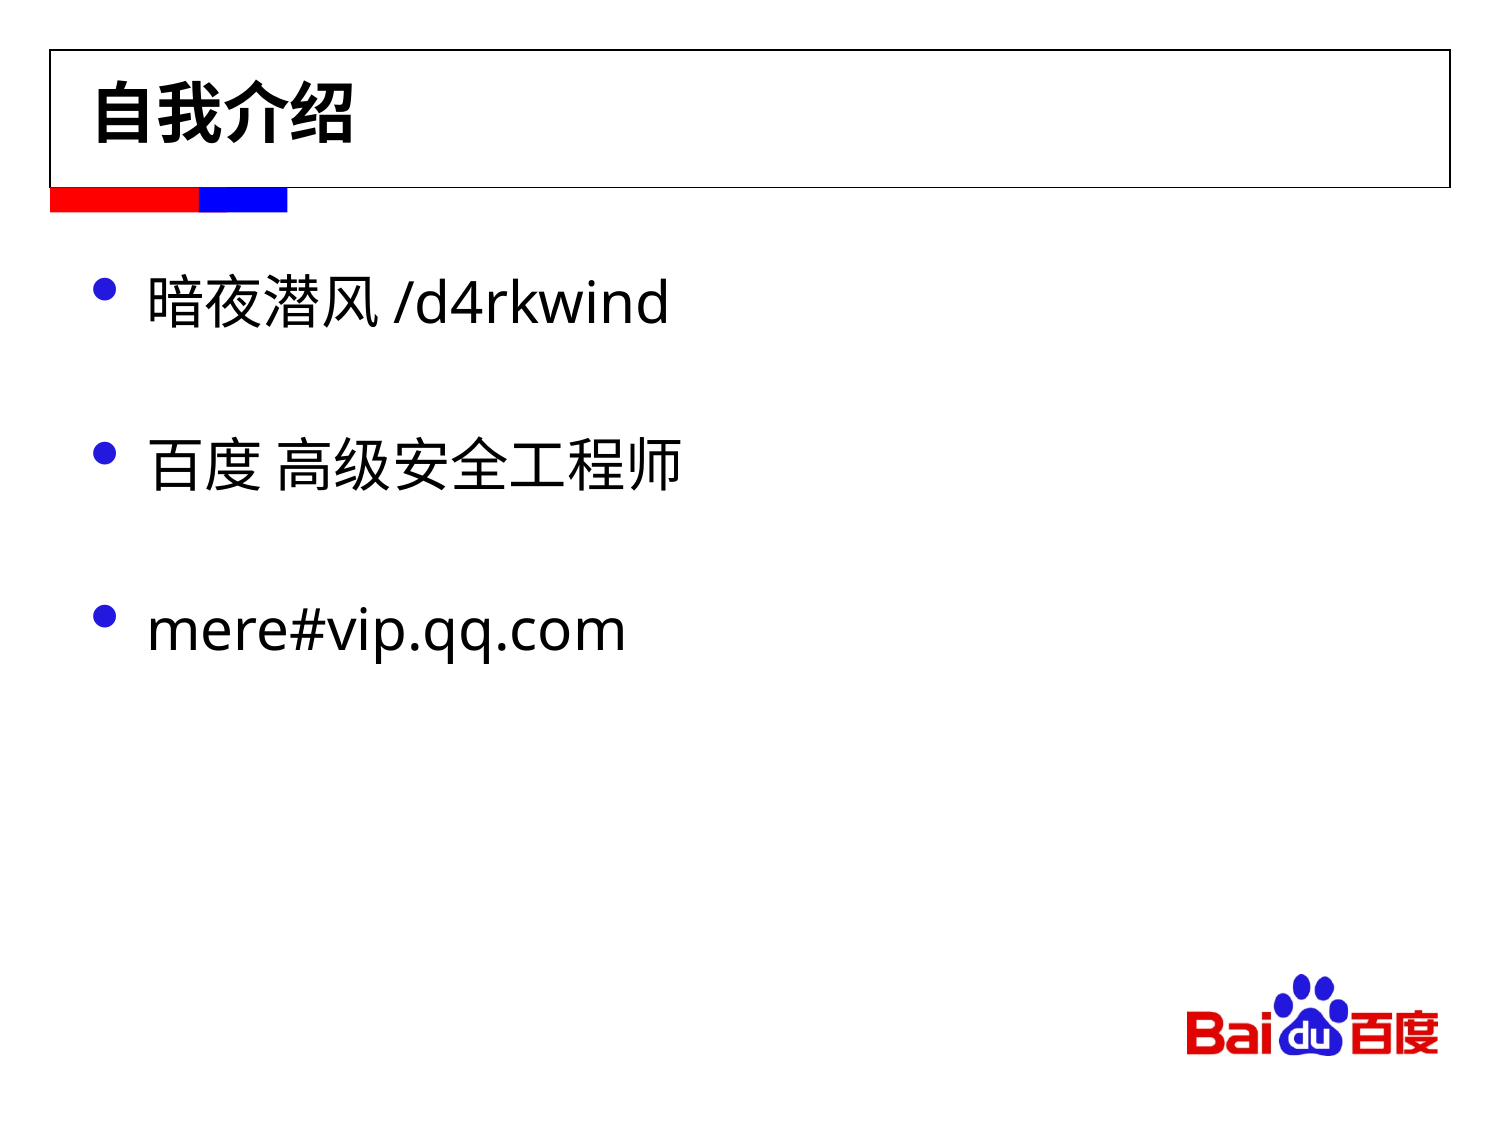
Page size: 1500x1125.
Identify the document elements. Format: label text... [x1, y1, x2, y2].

picture [1187, 974, 1438, 1056]
title 自我介绍 [75, 63, 1425, 179]
list 暗夜潜风/d4rkwind 百度 高级安全工程师 mere#vip.qq.com [74, 257, 1426, 1001]
